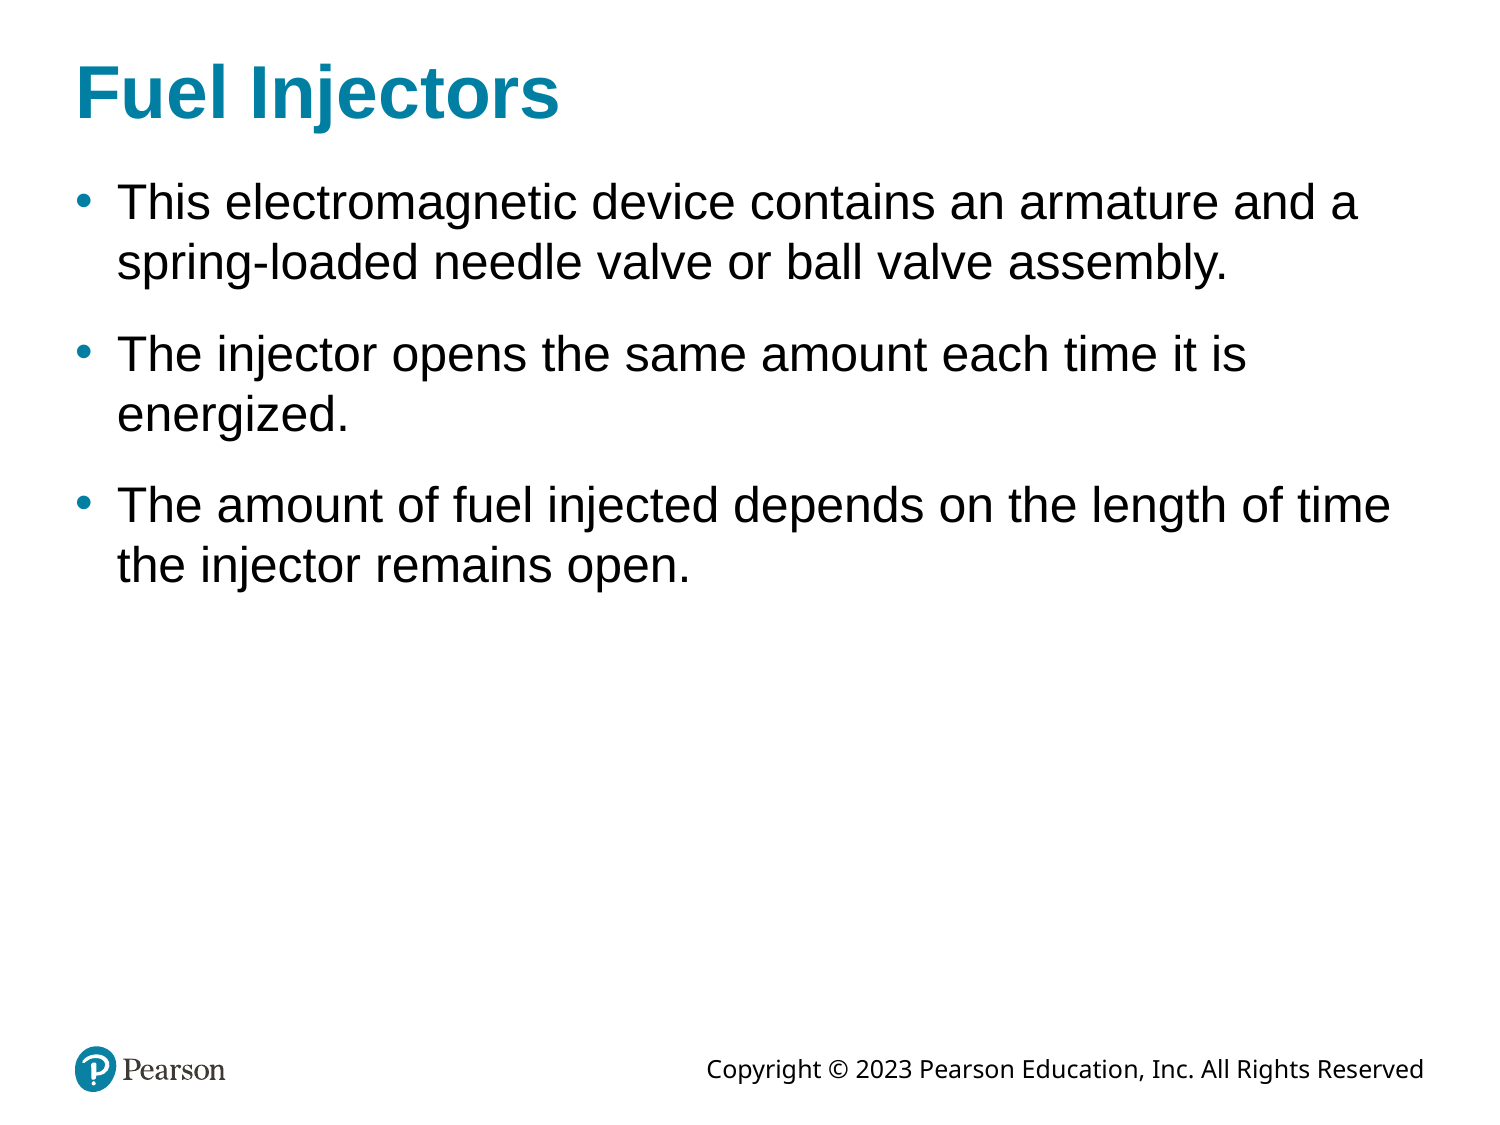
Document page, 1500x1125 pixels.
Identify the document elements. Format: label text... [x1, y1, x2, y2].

title Fuel Injectors [75, 35, 1425, 116]
list This electromagnetic device contains an armature and a spring-loaded needle valve or ball valve assembly. The injector opens the same amount each time it is energized. The amount of fuel injected depends on the length of time the injector remains open. [75, 162, 1425, 588]
